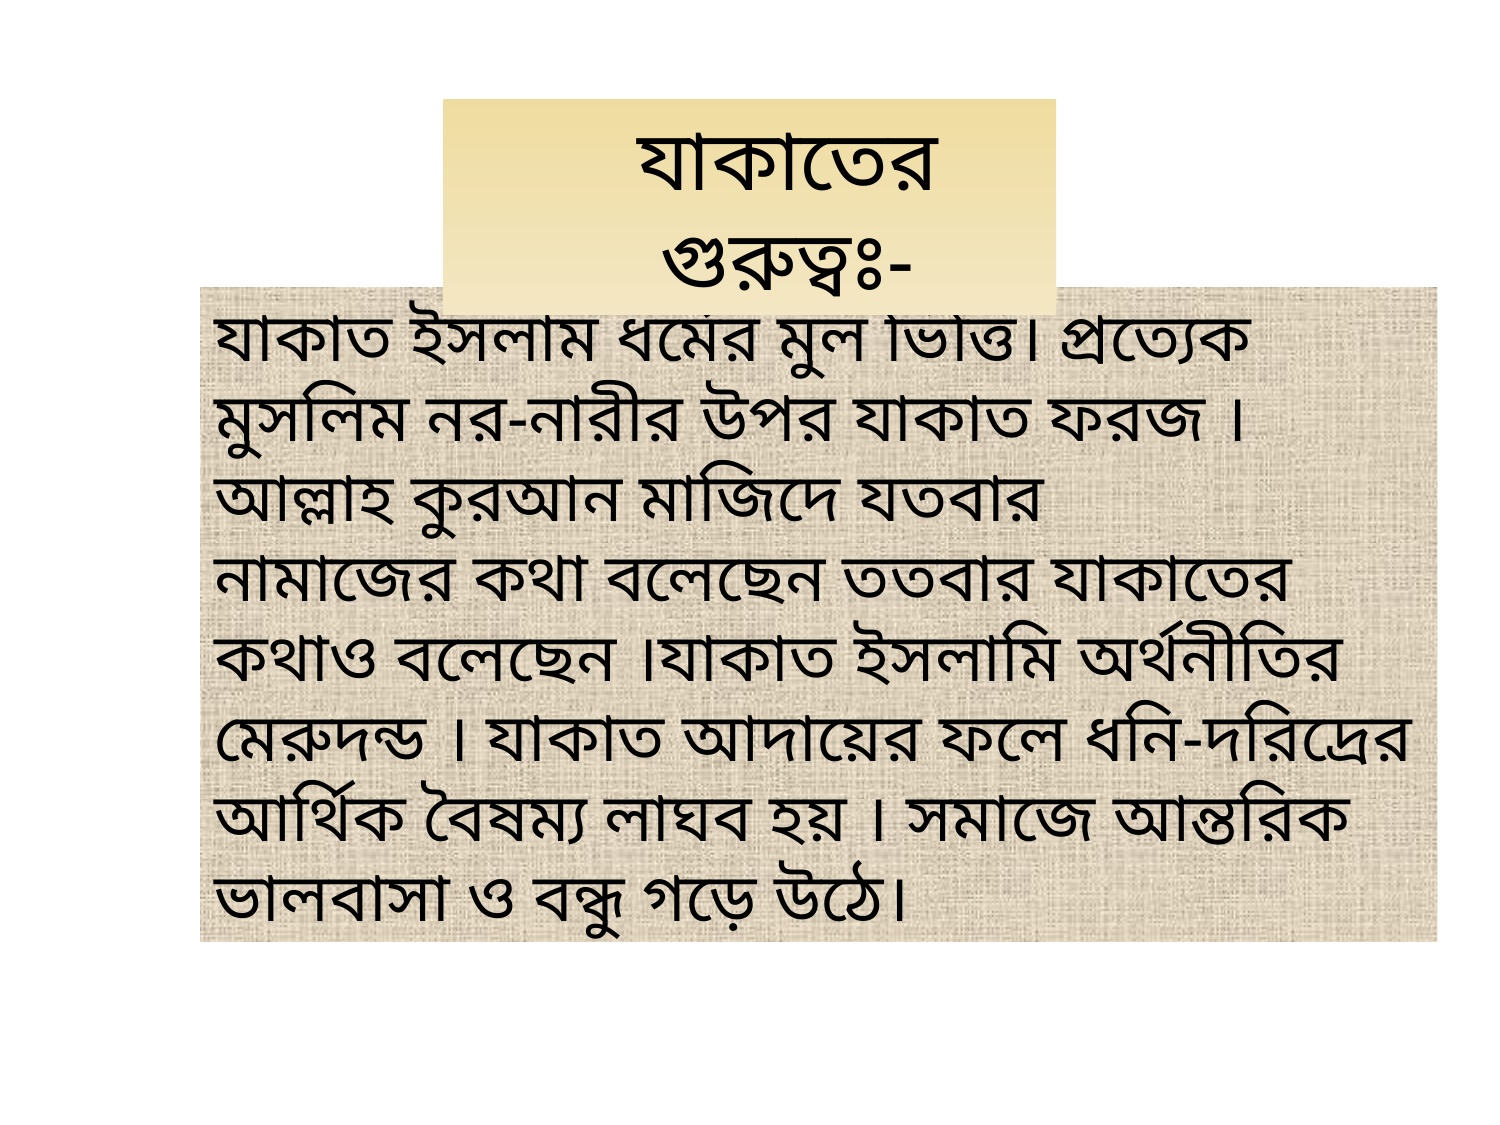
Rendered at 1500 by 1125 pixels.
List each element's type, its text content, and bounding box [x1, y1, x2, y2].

text_box যাকাতের গুরুত্বঃ- [443, 99, 1057, 315]
text_box যাকাত ইসলাম ধর্মের মুল ভিত্তি। প্রত্যেক মুসলিম নর-নারীর উপর যাকাত ফরজ ।আল্লাহ কুরআন মাজিদে যতবার নামাজের কথা বলেছেন ততবার যাকাতের কথাও বলেছেন ।যাকাত ইসলামি অর্থনীতির মেরুদন্ড । যাকাত আদায়ের ফলে ধনি-দরিদ্রের আর্থিক বৈষম্য লাঘব হয় । সমাজে আন্তরিক ভালবাসা ও বন্ধু গড়ে উঠে। [200, 287, 1438, 942]
